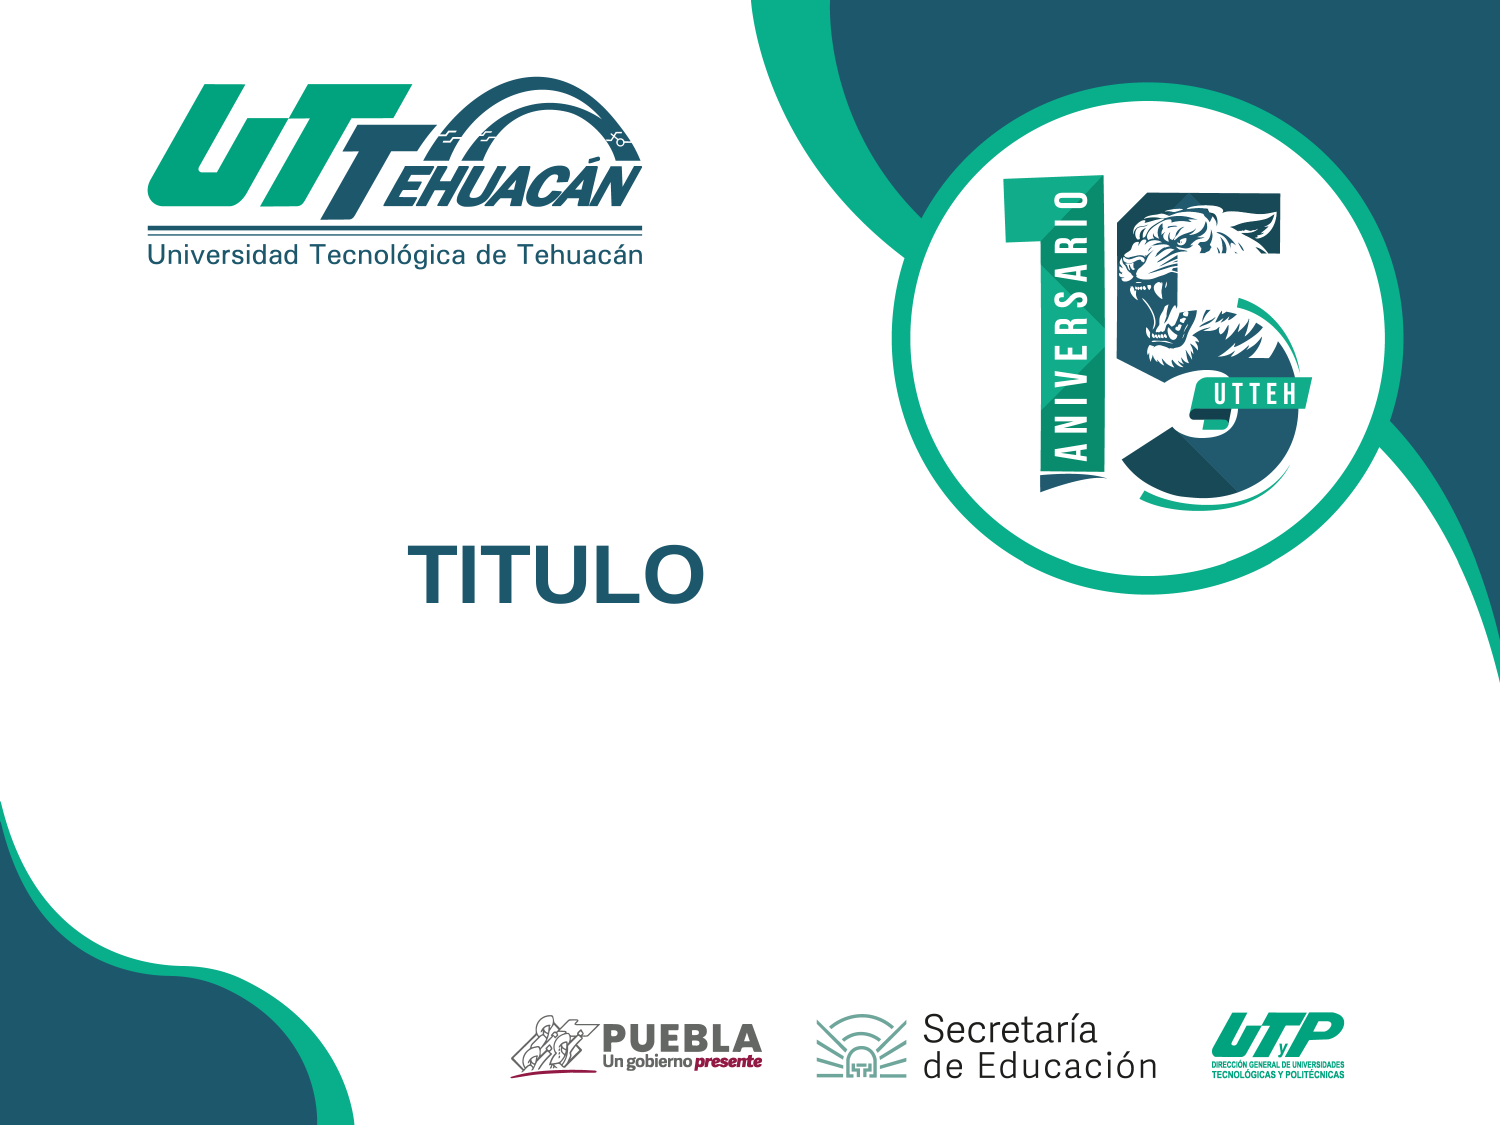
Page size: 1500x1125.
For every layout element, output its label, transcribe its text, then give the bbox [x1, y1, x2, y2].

subtitle TITULO [111, 523, 1003, 778]
picture [0, 0, 1500, 1125]
